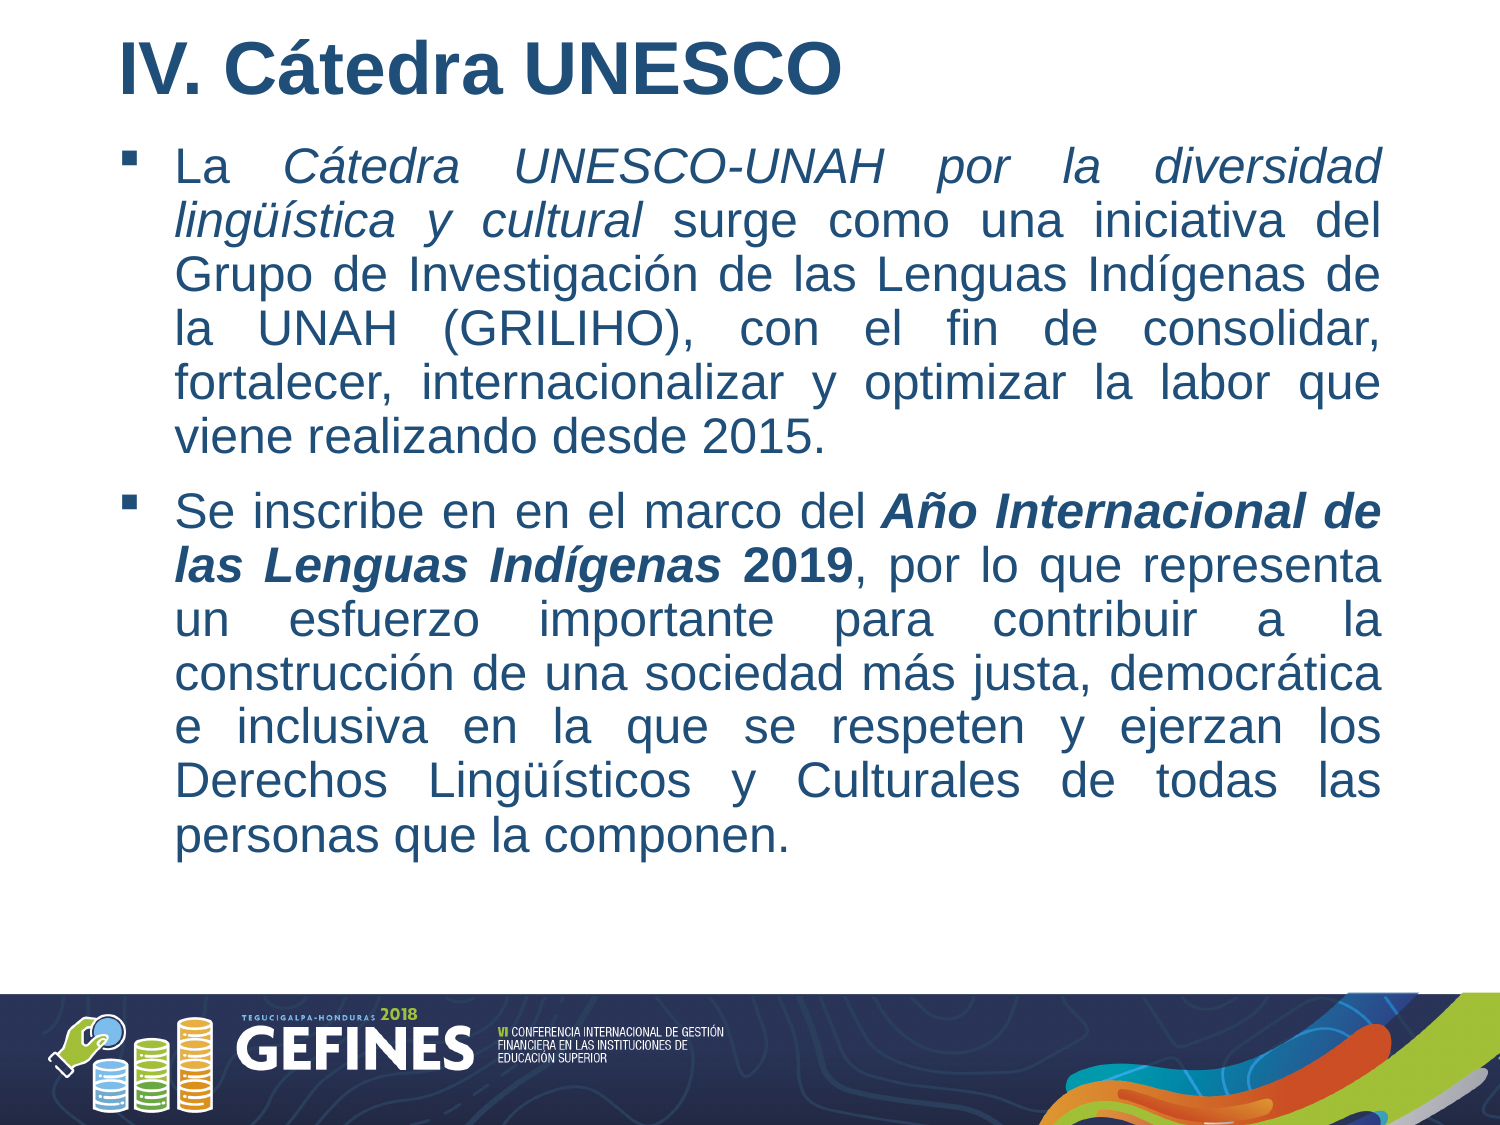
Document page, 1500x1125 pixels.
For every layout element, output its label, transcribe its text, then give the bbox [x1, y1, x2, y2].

title IV. Cátedra UNESCO [103, 8, 1397, 132]
list La Cátedra UNESCO-UNAH por la diversidad lingüística y cultural surge como una iniciativa del Grupo de Investigación de las Lenguas Indígenas de la UNAH (GRILIHO), con el fin de consolidar, fortalecer, internacionalizar y optimizar la labor que viene realizando desde 2015. Se inscribe en en el marco del Año Internacional de las Lenguas Indígenas 2019, por lo que representa un esfuerzo importante para contribuir a la construcción de una sociedad más justa, democrática e inclusiva en la que se respeten y ejerzan los Derechos Lingüísticos y Culturales de todas las personas que la componen. [103, 132, 1397, 941]
picture [0, 0, 1500, 1125]
